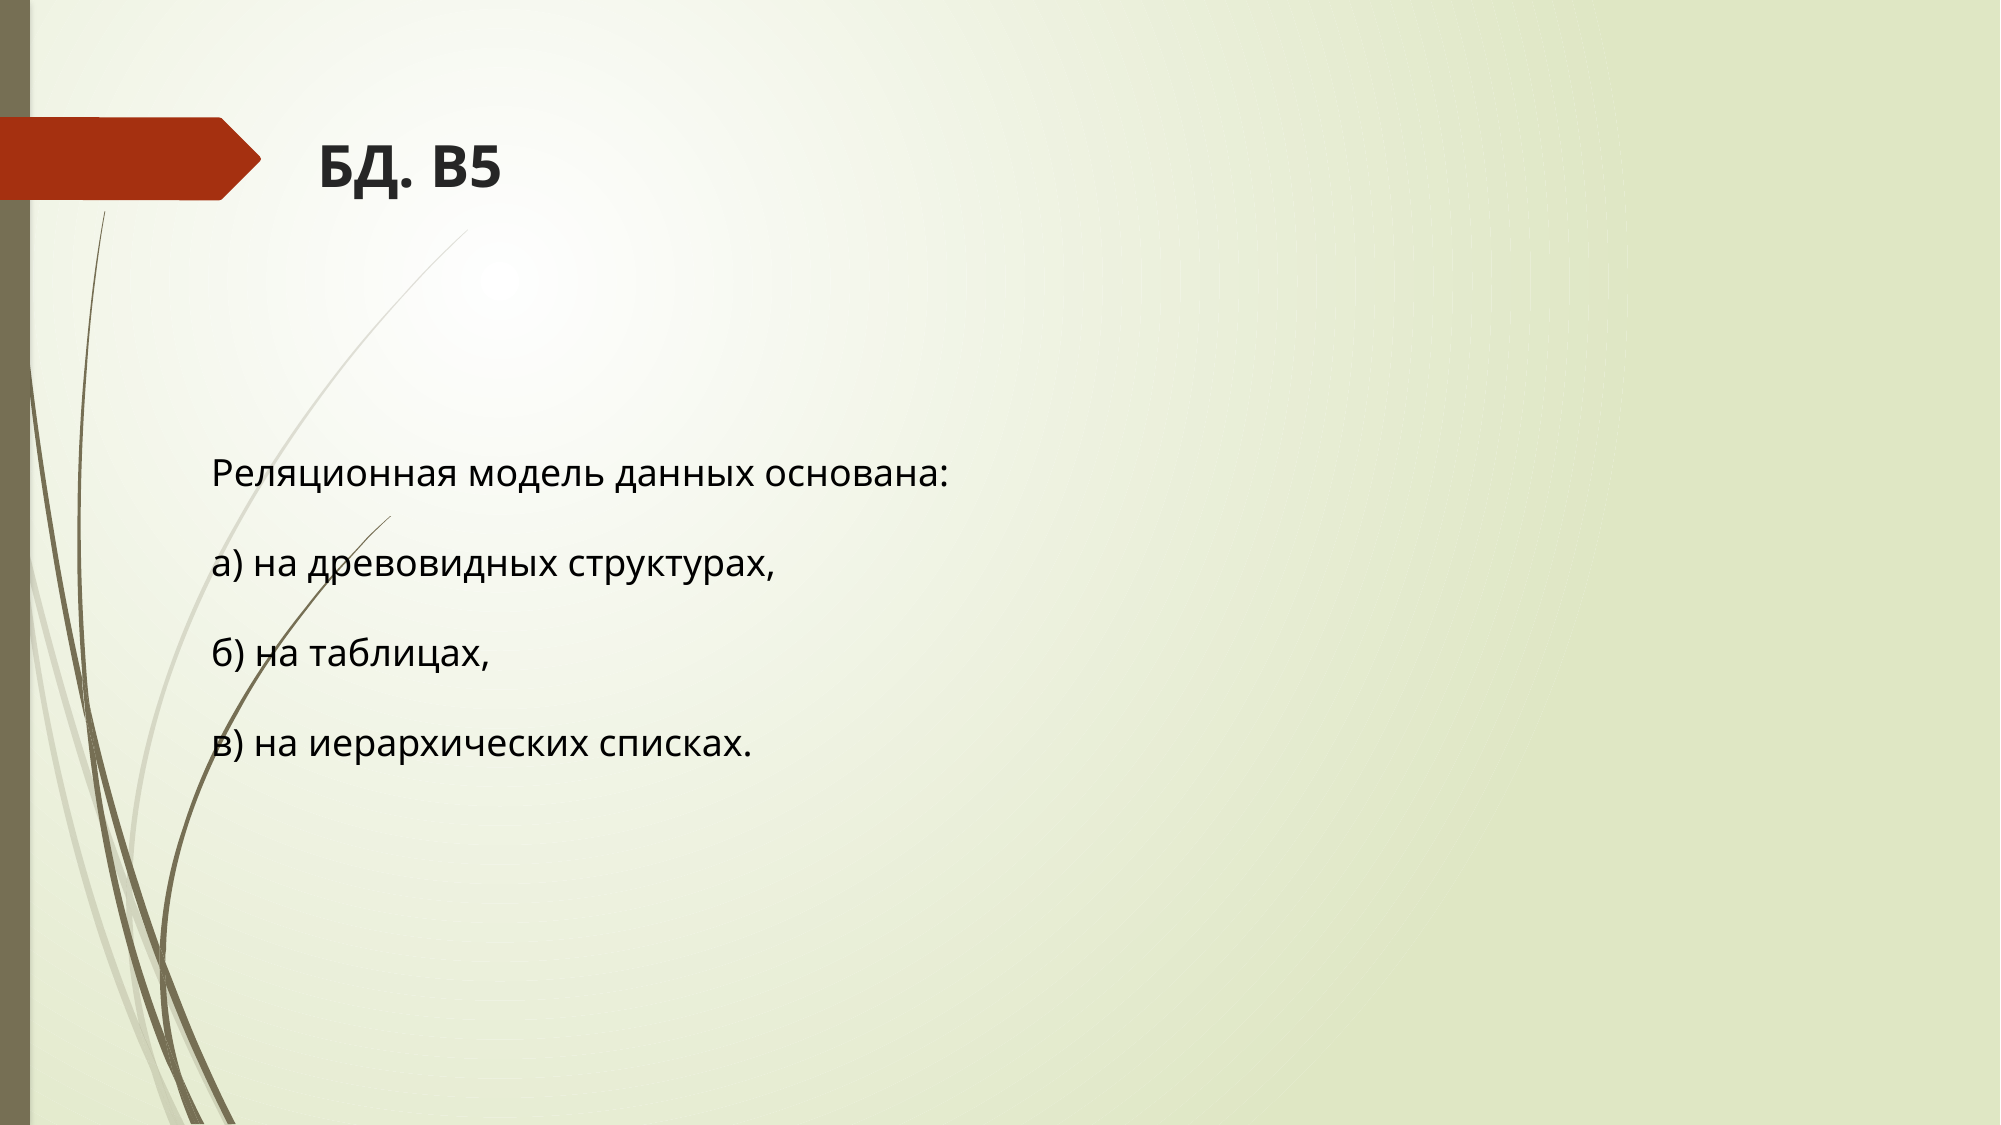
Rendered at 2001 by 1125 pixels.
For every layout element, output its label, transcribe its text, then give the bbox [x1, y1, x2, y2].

text_box [284, 126, 1285, 188]
text_box Реляционная модель данных основана: а) на древовидных структурах, б) на таблицах, в) на иерархических списках. [196, 442, 1672, 817]
text_box [136, 205, 1899, 312]
title БД. В5 [302, 121, 1672, 205]
